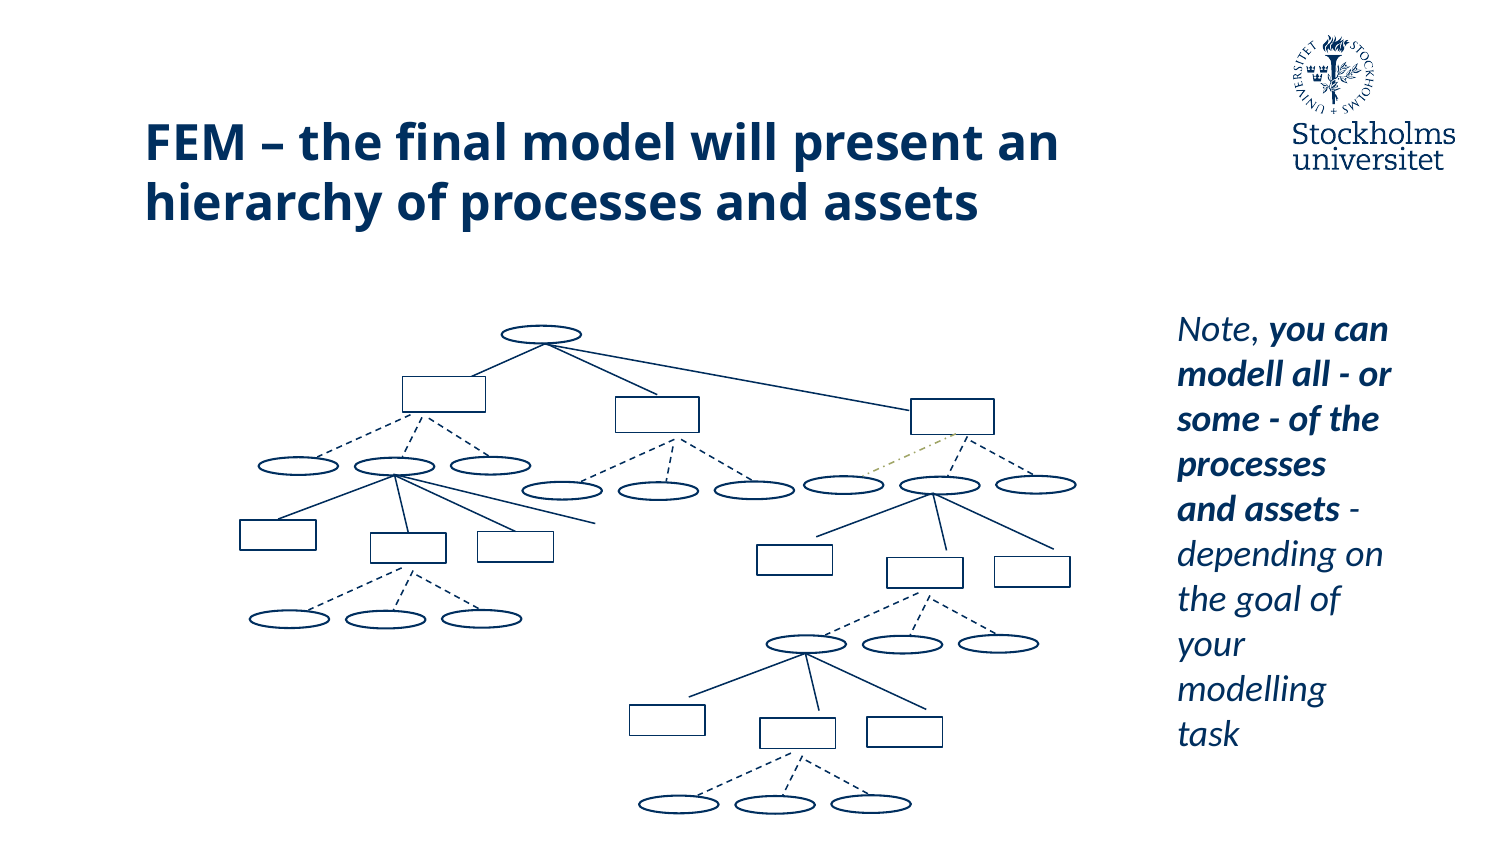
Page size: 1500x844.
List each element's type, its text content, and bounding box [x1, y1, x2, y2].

text_box [499, 323, 584, 341]
text_box [352, 464, 437, 473]
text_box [402, 417, 423, 458]
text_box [416, 574, 482, 611]
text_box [697, 752, 792, 796]
text_box [758, 716, 838, 750]
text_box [316, 414, 411, 458]
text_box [465, 343, 539, 380]
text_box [933, 599, 999, 636]
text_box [665, 446, 674, 482]
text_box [428, 417, 491, 458]
text_box [613, 419, 701, 434]
text_box [755, 543, 835, 577]
text_box [994, 473, 1078, 495]
text_box [238, 518, 318, 552]
text_box [860, 644, 945, 654]
text_box [247, 608, 332, 631]
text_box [805, 759, 871, 796]
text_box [815, 492, 929, 537]
text_box [865, 715, 945, 749]
text_box [256, 455, 341, 476]
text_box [947, 436, 968, 477]
text_box Note, you can modell all - or some - of the processes and assets - depending on the goal of your modelling task [1162, 296, 1408, 762]
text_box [970, 440, 1036, 477]
text_box [898, 483, 982, 491]
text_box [909, 595, 931, 636]
text_box [637, 793, 721, 816]
text_box [992, 554, 1072, 589]
text_box [448, 454, 533, 472]
text_box [616, 489, 701, 503]
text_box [688, 653, 801, 698]
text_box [862, 433, 957, 477]
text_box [308, 567, 402, 611]
text_box [400, 374, 488, 414]
text_box [829, 793, 913, 816]
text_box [782, 755, 803, 796]
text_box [932, 492, 1054, 550]
text_box [440, 607, 524, 630]
text_box [802, 474, 886, 493]
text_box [277, 475, 389, 520]
text_box [475, 532, 555, 564]
text_box [764, 633, 848, 651]
text_box [885, 556, 965, 590]
text_box [712, 479, 797, 502]
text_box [541, 343, 910, 411]
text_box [580, 439, 675, 482]
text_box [393, 474, 596, 524]
text_box [733, 803, 817, 816]
text_box [909, 397, 996, 436]
text_box [956, 632, 1041, 655]
text_box [344, 619, 428, 631]
text_box [368, 531, 448, 565]
picture [1293, 35, 1455, 170]
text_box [824, 592, 919, 636]
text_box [393, 570, 414, 611]
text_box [805, 653, 927, 710]
title FEM – the final model will present an hierarchy of processes and assets [129, 102, 1254, 201]
text_box [627, 703, 707, 738]
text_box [680, 439, 755, 482]
